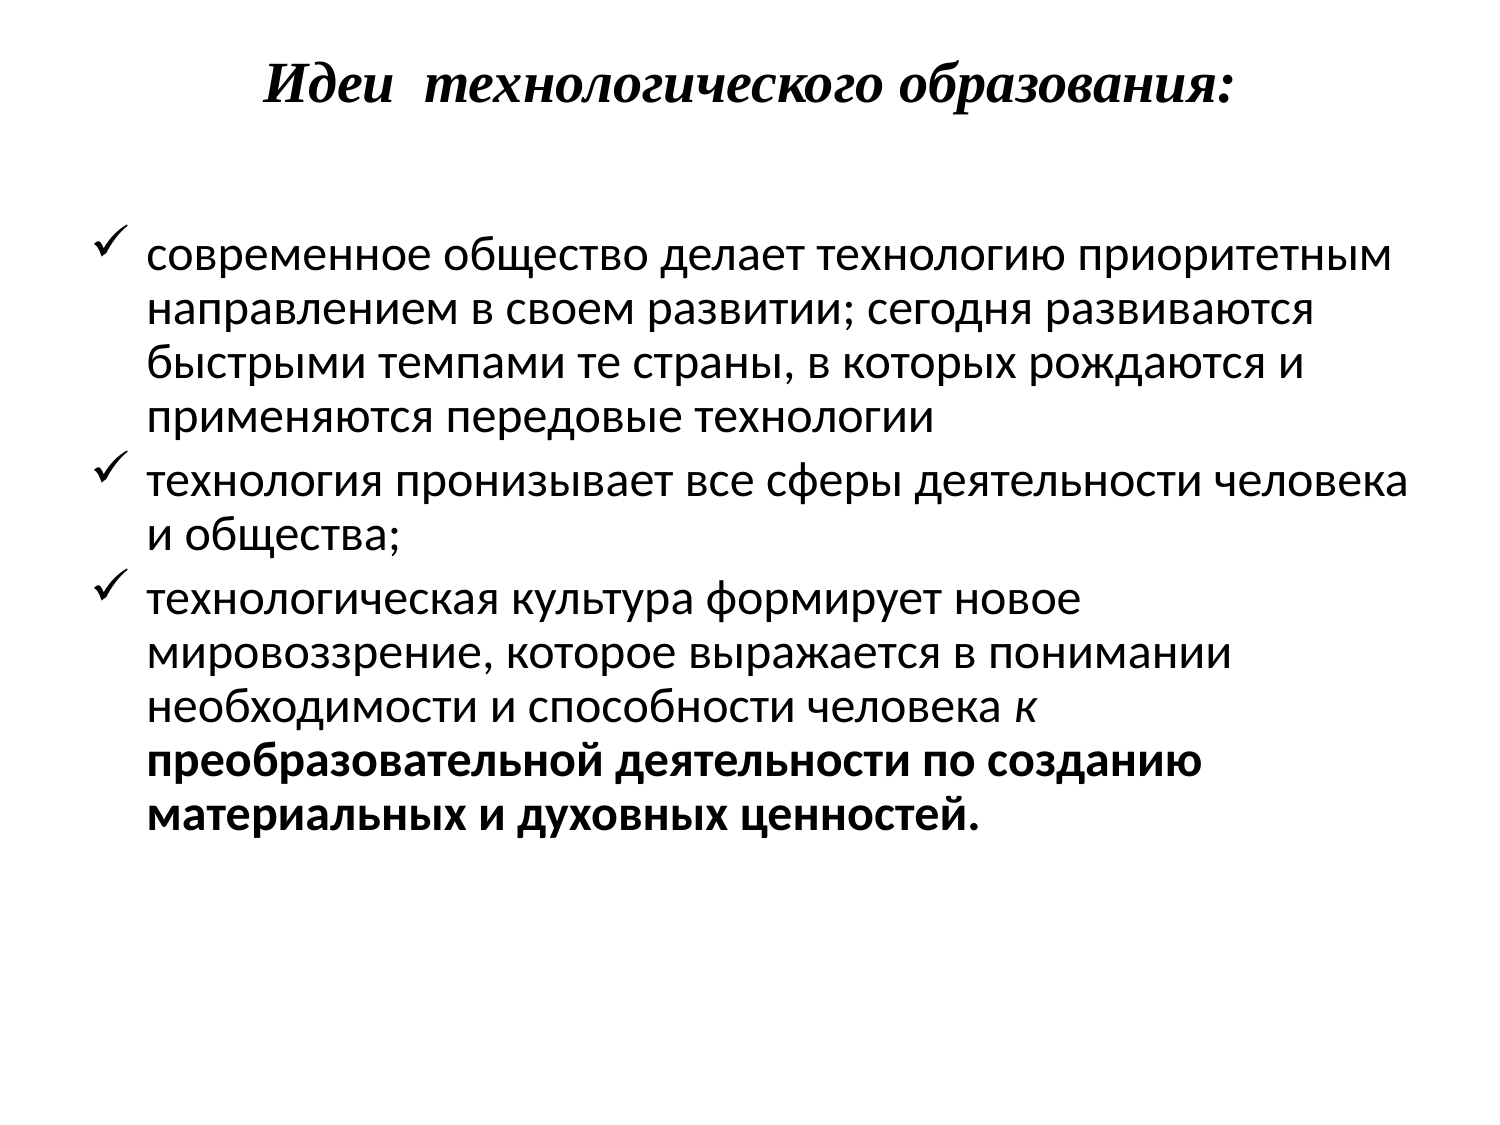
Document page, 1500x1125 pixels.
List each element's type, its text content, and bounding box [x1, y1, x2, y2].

list современное общество делает технологию приоритетным направлением в своем развитии; сегодня развиваются быстрыми темпами те страны, в которых рождаются и применяются передовые технологии технология пронизывает все сферы деятельности человека и общества; технологическая культура формирует новое мировоззрение, которое выражается в понимании необходимости и способности человека к преобразовательной деятельности по созданию материальных и духовных ценностей. [75, 220, 1425, 963]
title Идеи технологического образования: [0, 20, 1500, 208]
